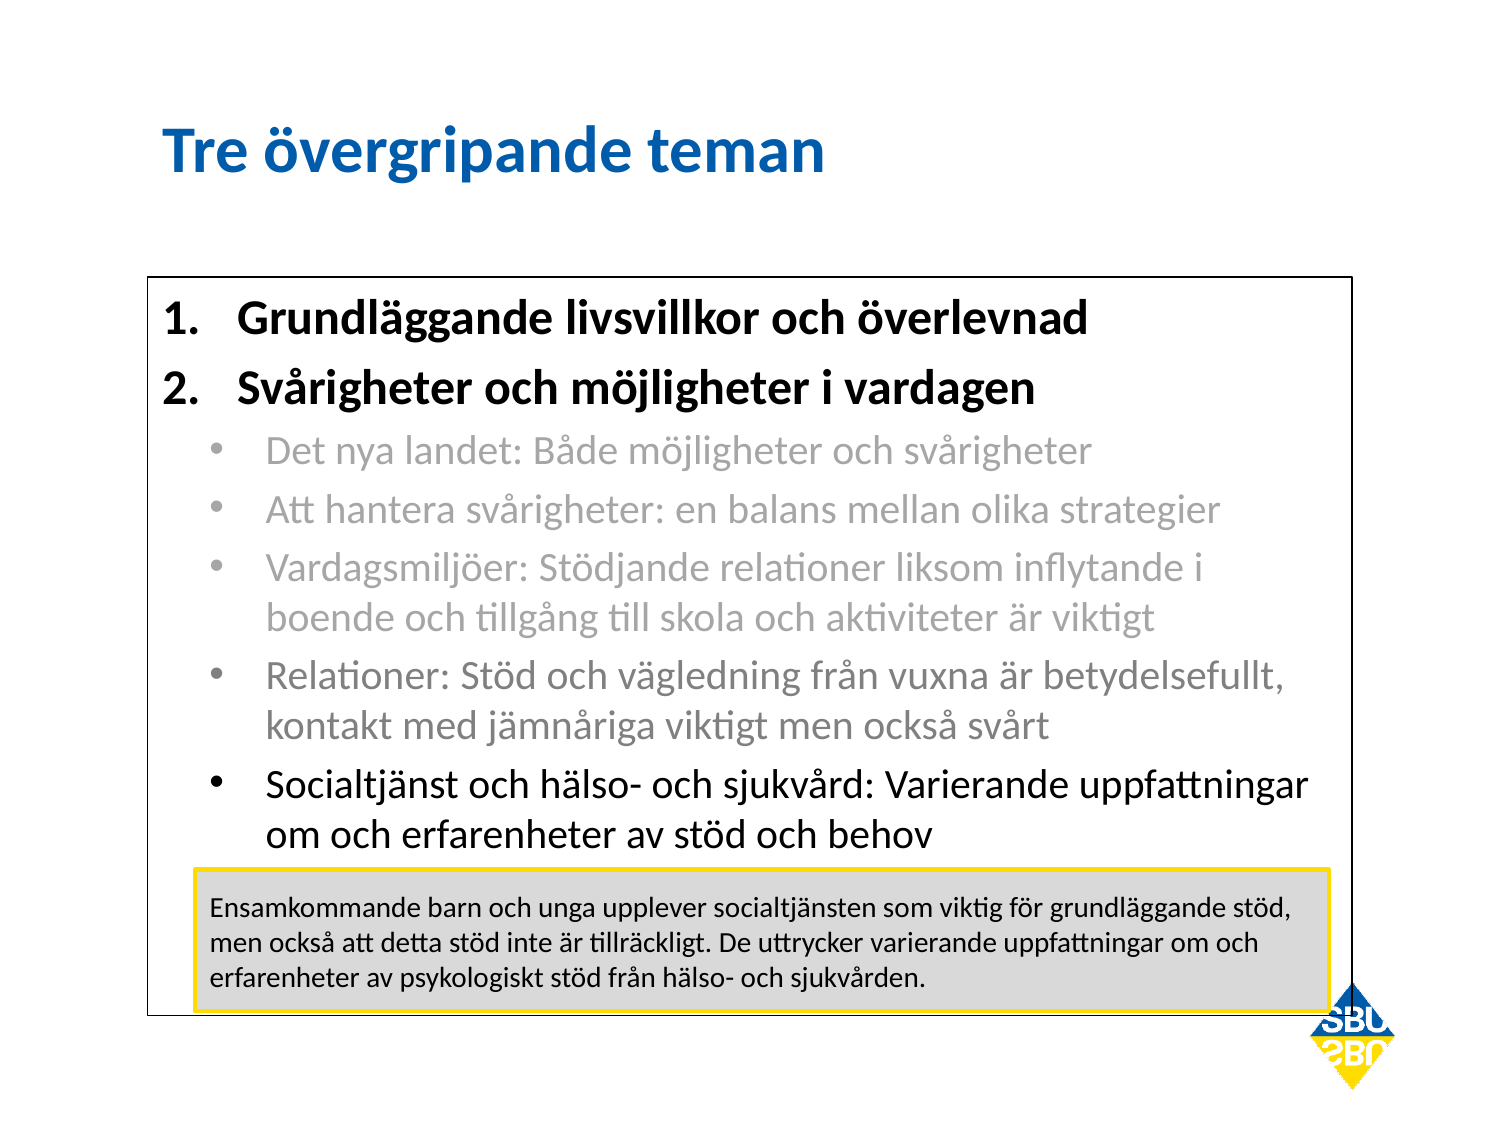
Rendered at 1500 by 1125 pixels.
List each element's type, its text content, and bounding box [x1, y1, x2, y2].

text_box Ensamkommande barn och unga upplever socialtjänsten som viktig för grundläggande stöd, men också att detta stöd inte är tillräckligt. De uttrycker varierande uppfattningar om och erfarenheter av psykologiskt stöd från hälso- och sjukvården. [193, 867, 1331, 1013]
picture [1302, 972, 1403, 1101]
title Tre övergripande teman [147, 98, 1353, 276]
list Grundläggande livsvillkor och överlevnad Svårigheter och möjligheter i vardagen Det nya landet: Både möjligheter och svårigheter Att hantera svårigheter: en balans mellan olika strategier Vardagsmiljöer: Stödjande relationer liksom inflytande i boende och tillgång till skola och aktiviteter är viktigt Relationer: Stöd och vägledning från vuxna är betydelsefullt, kontakt med jämnåriga viktigt men också svårt Socialtjänst och hälso- och sjukvård: Varierande uppfattningar om och erfarenheter av stöd och behov [147, 277, 1353, 1016]
